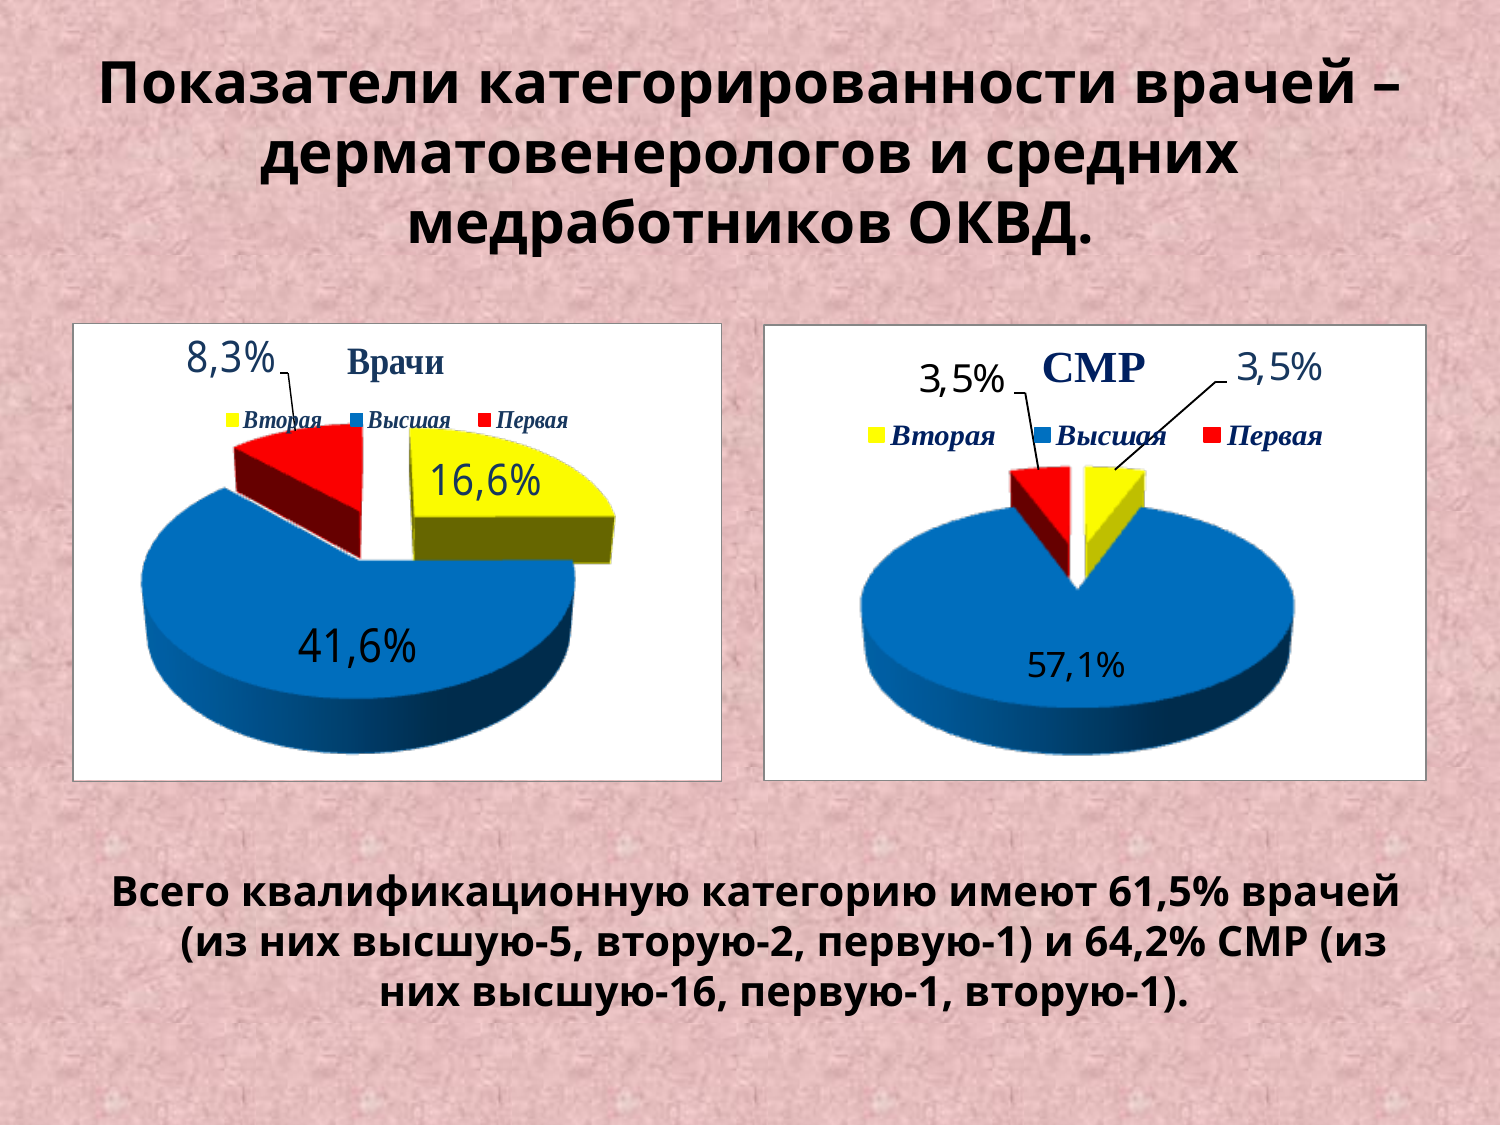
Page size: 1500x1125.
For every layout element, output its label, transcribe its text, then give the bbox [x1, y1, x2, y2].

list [64, 314, 727, 788]
title Показатели категорированности врачей – дерматовенерологов и средних медработников ОКВД. [75, 45, 1425, 256]
text_box Всего квалификационную категорию имеют 61,5% врачей (из них высшую-5, вторую-2, первую-1) и 64,2% СМР (из них высшую-16, первую-1, вторую-1). [76, 857, 1436, 1023]
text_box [753, 314, 1433, 788]
picture [0, 0, 1500, 1125]
